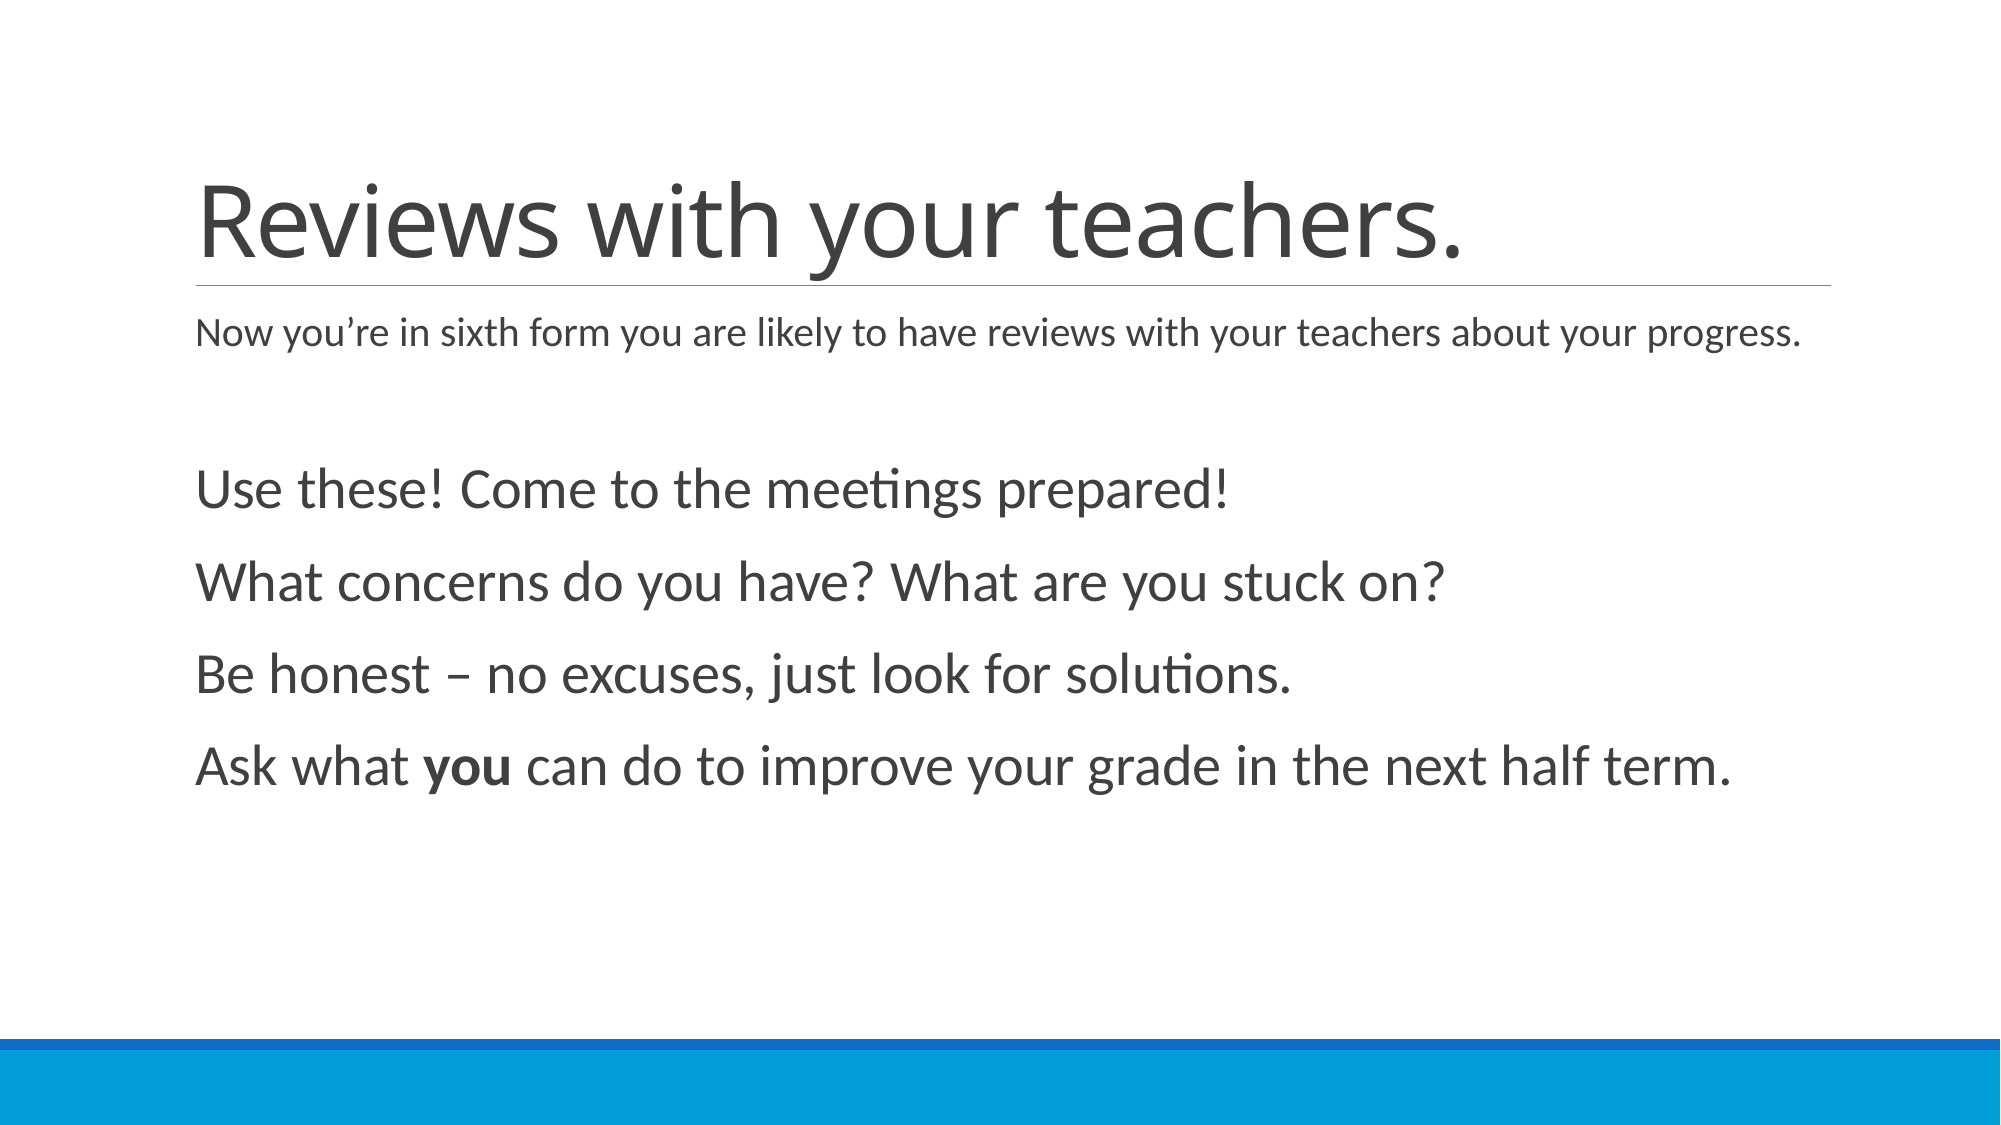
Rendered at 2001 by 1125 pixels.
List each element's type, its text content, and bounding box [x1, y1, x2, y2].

title Reviews with your teachers. [180, 47, 1830, 285]
list Now you’re in sixth form you are likely to have reviews with your teachers about your progress. Use these! Come to the meetings prepared! What concerns do you have? What are you stuck on? Be honest – no excuses, just look for solutions. Ask what you can do to improve your grade in the next half term. [180, 302, 1830, 963]
